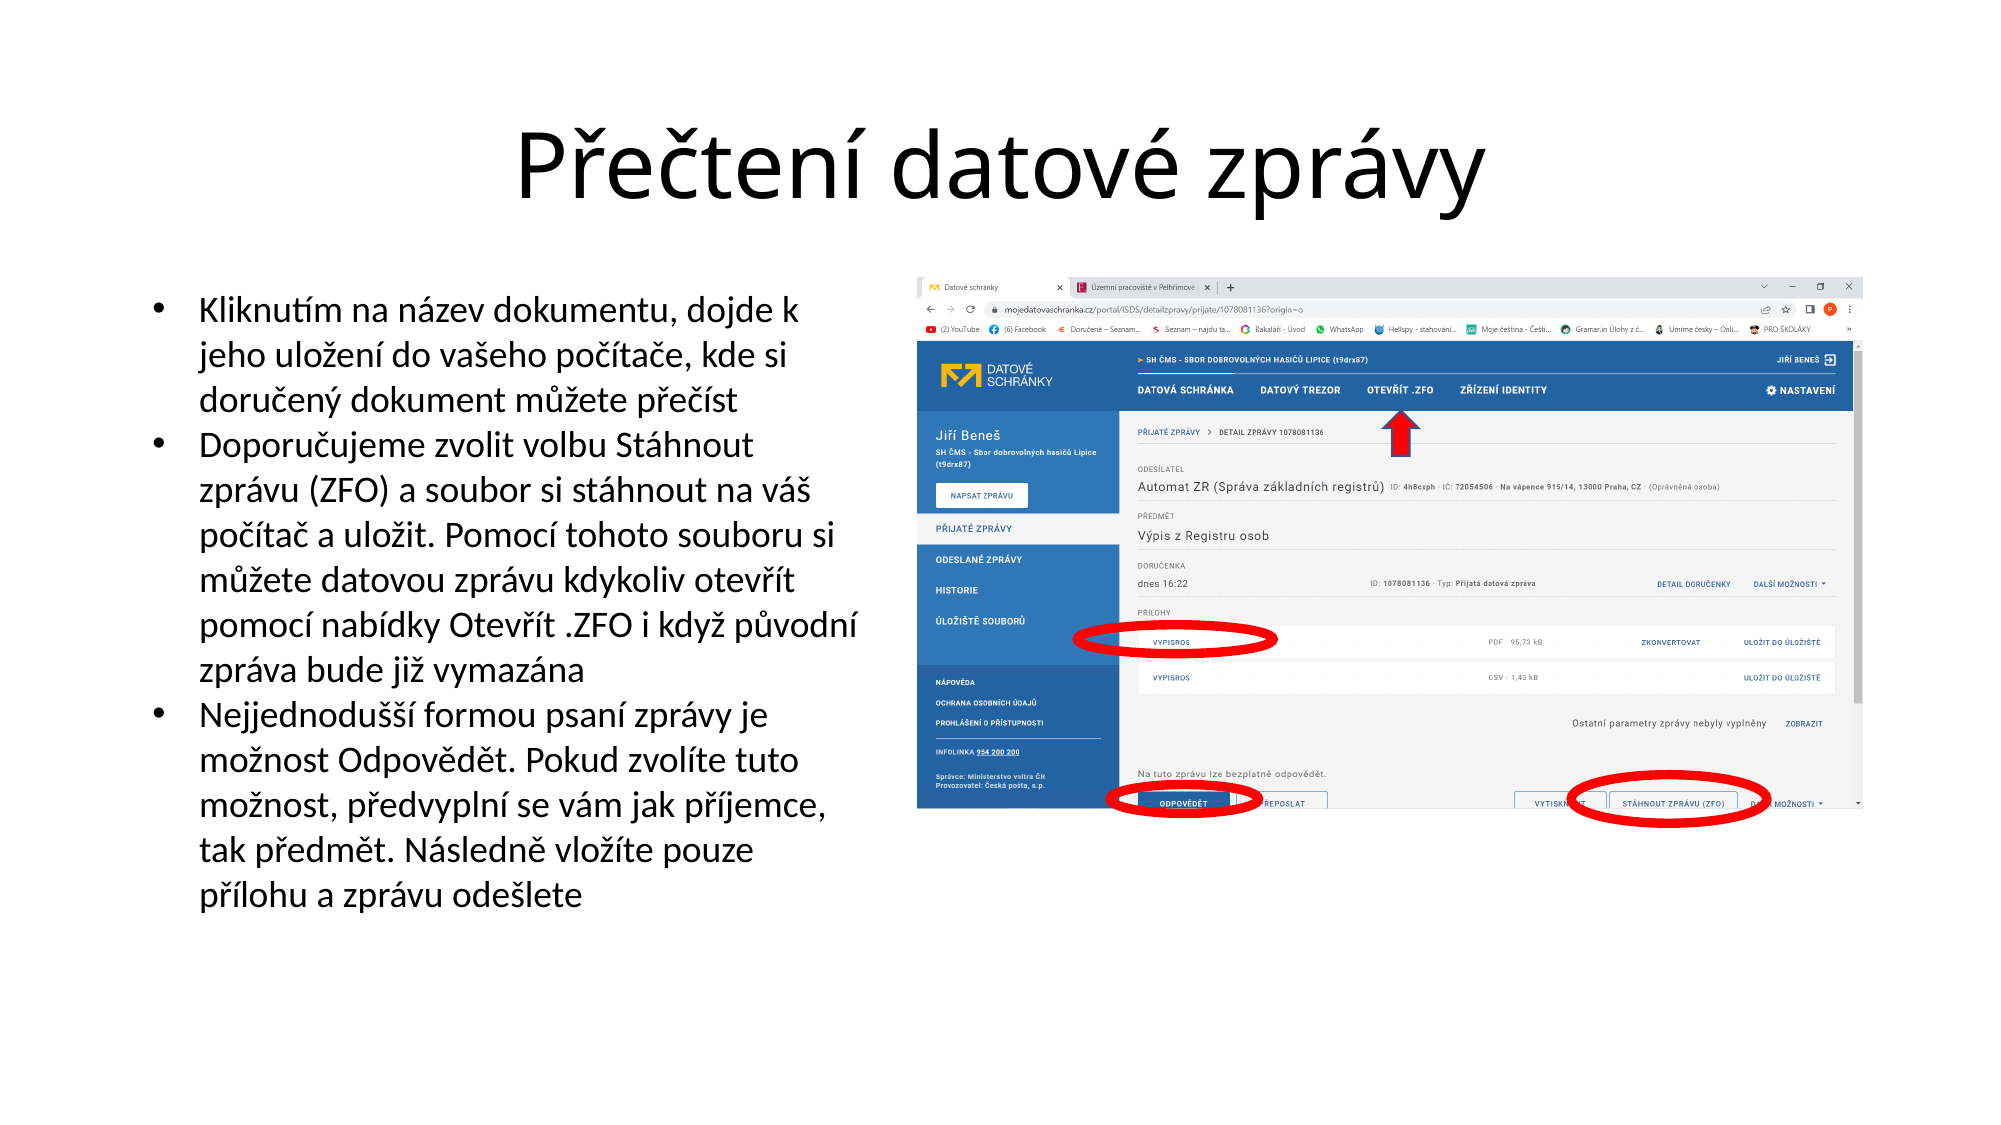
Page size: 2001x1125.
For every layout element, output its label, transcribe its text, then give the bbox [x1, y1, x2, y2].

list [917, 277, 1863, 809]
text_box [1126, 809, 1243, 815]
text_box Kliknutím na název dokumentu, dojde k jeho uložení do vašeho počítače, kde si doručený dokument můžete přečíst Doporučujeme zvolit volbu Stáhnout zprávu (ZFO) a soubor si stáhnout na váš počítač a uložit. Pomocí tohoto souboru si můžete datovou zprávu kdykoliv otevřít pomocí nabídky Otevřít .ZFO i když původní zpráva bude již vymazána Nejjednodušší formou psaní zprávy je možnost Odpovědět. Pokud zvolíte tuto možnost, předvyplní se vám jak příjemce, tak předmět. Následně vložíte pouze přílohu a zprávu odešlete [137, 277, 875, 967]
title Přečtení datové zprávy [137, 59, 1863, 278]
text_box [1577, 809, 1761, 825]
